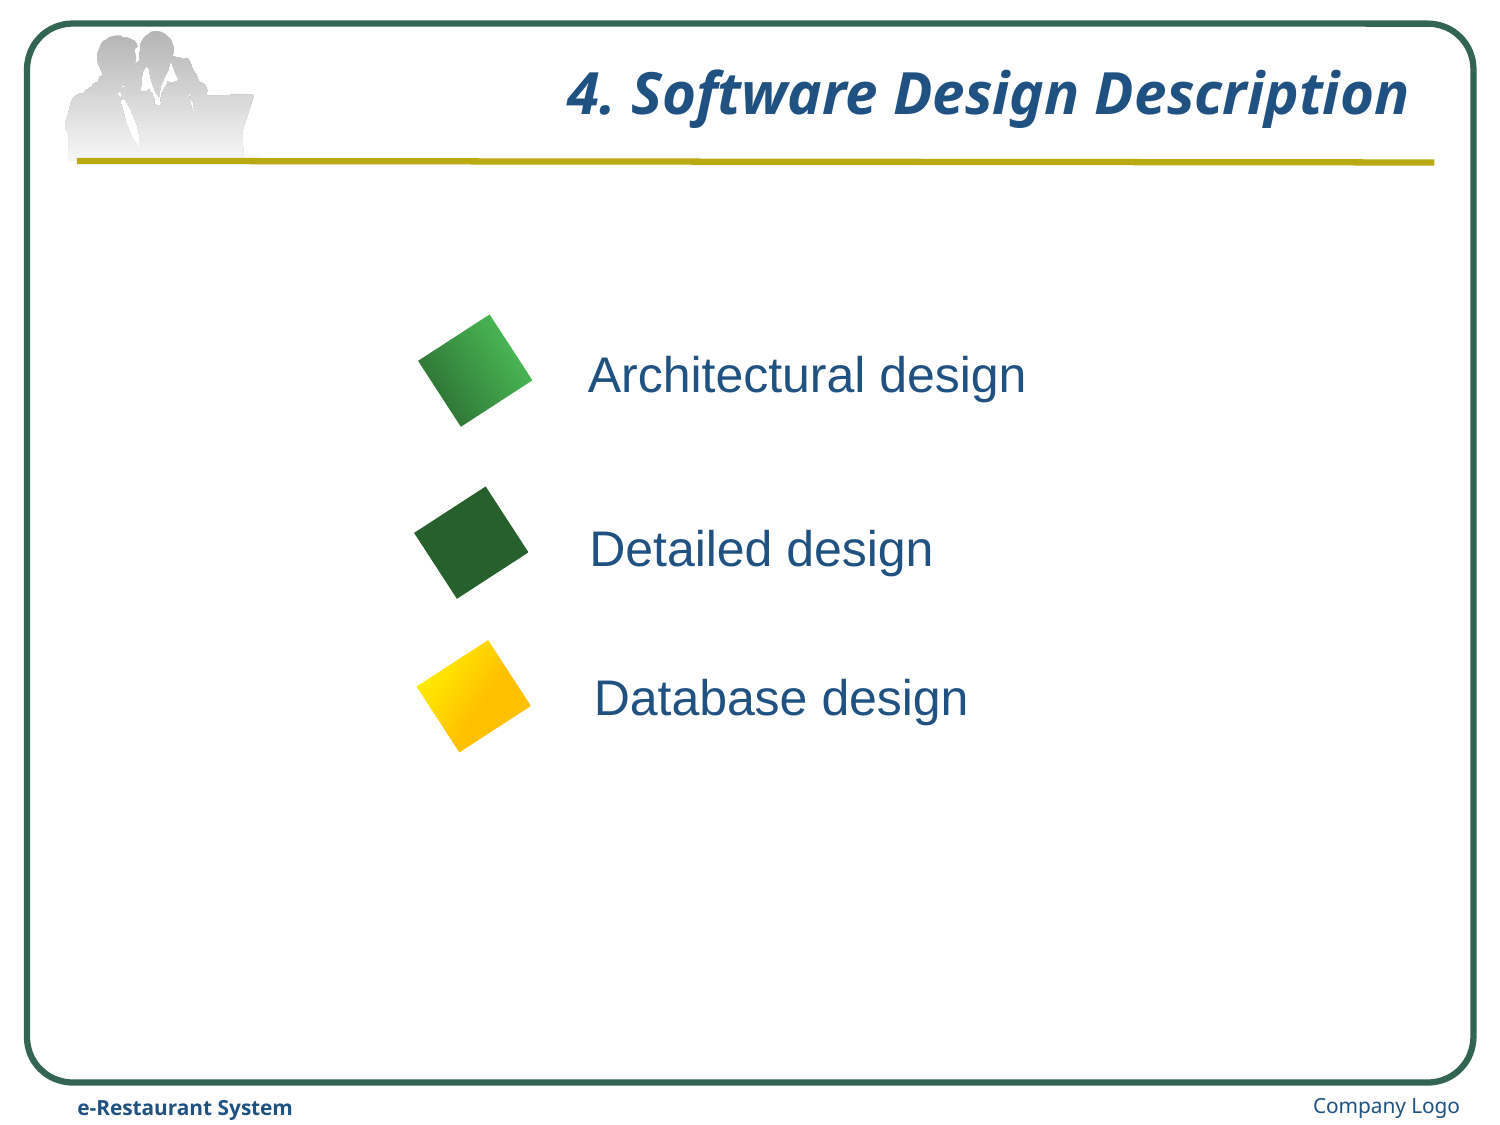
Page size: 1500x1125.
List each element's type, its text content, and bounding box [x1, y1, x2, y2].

title 4. Software Design Description [74, 44, 1426, 138]
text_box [430, 656, 987, 737]
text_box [432, 331, 1045, 411]
footer Company Logo [999, 1084, 1476, 1125]
slide_number e-Restaurant System [62, 1087, 476, 1125]
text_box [428, 503, 951, 586]
